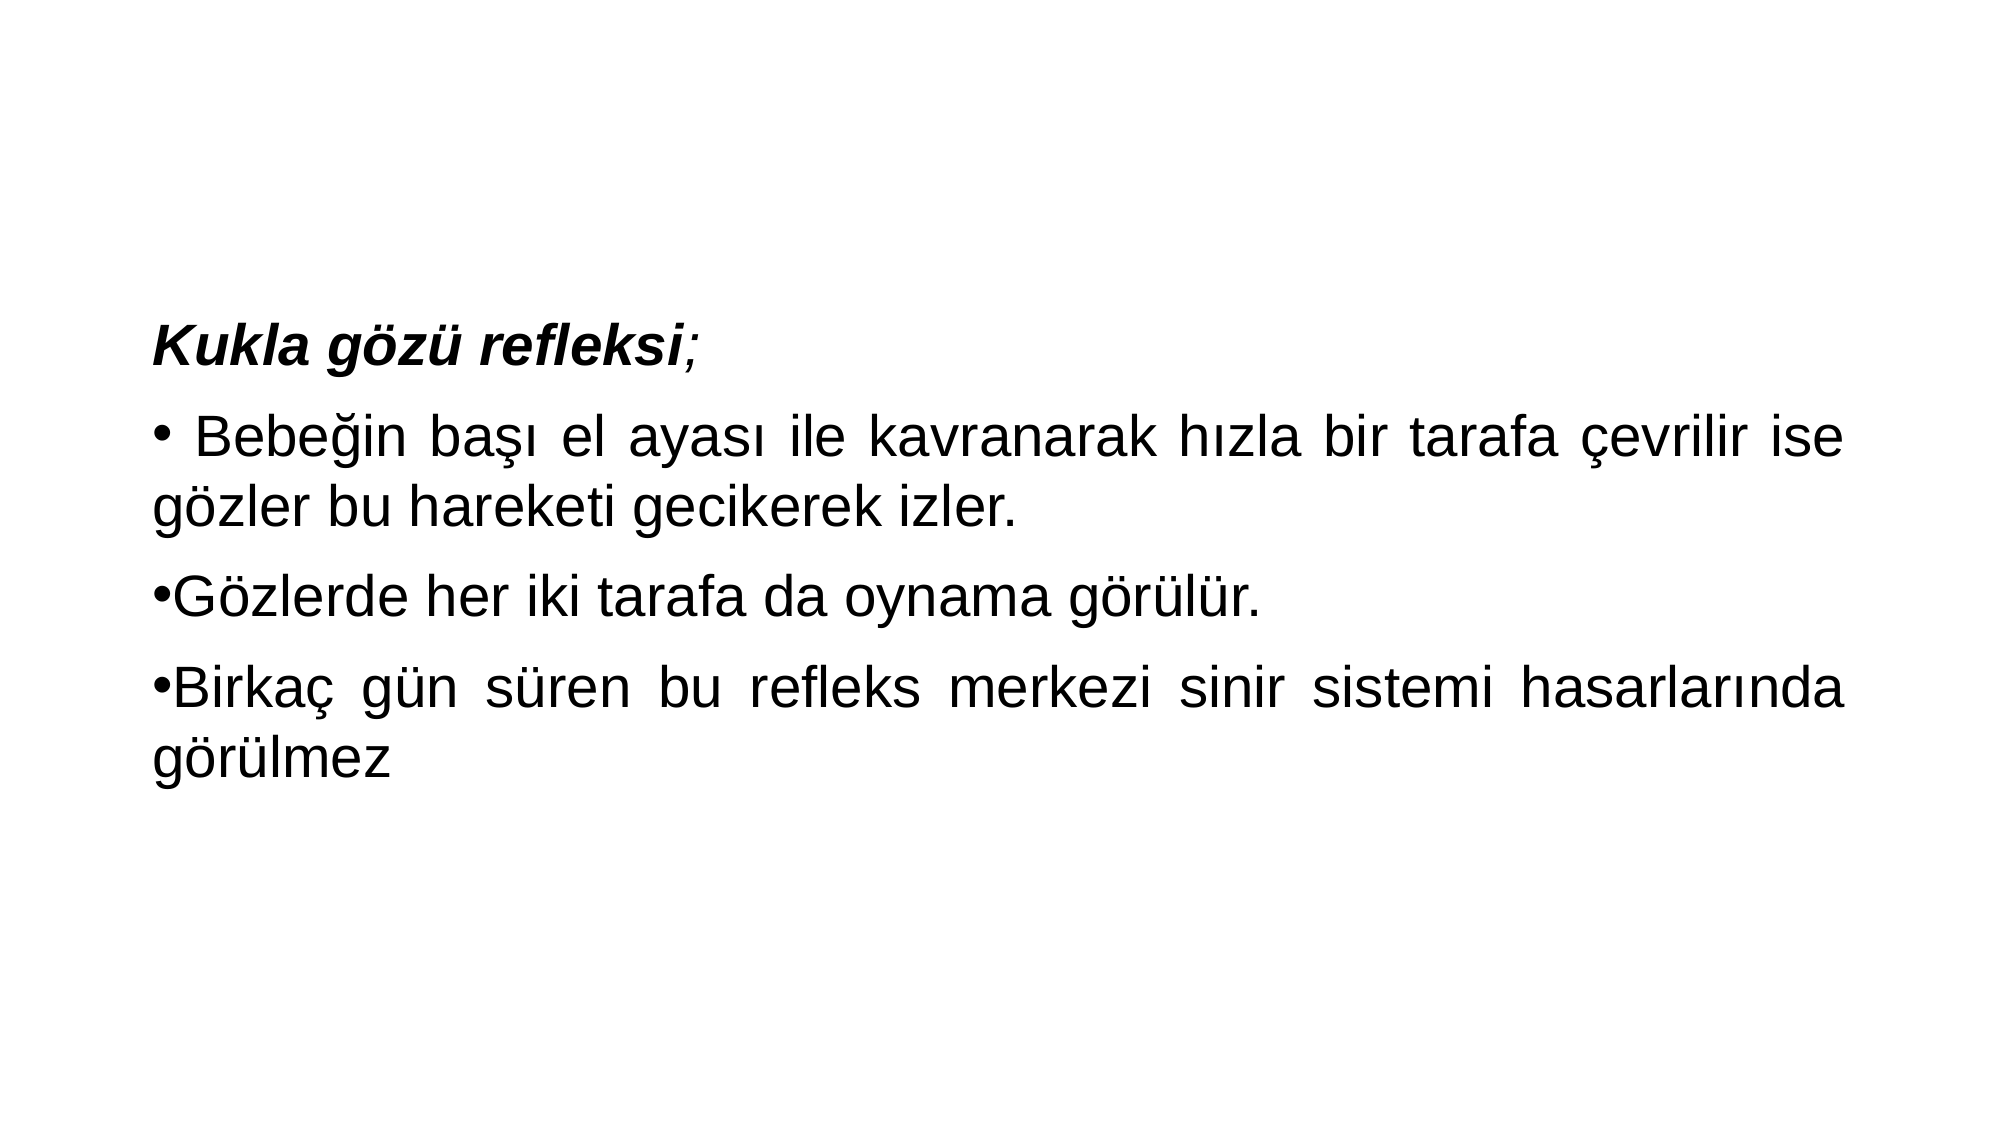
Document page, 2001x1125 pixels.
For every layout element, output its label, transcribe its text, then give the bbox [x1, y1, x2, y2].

list Kukla gözü refleksi; Bebeğin başı el ayası ile kavranarak hızla bir tarafa çevrilir ise gözler bu hareketi gecikerek izler. Gözlerde her iki tarafa da oynama görülür. Birkaç gün süren bu refleks merkezi sinir sistemi hasarlarında görülmez [137, 299, 1863, 1014]
